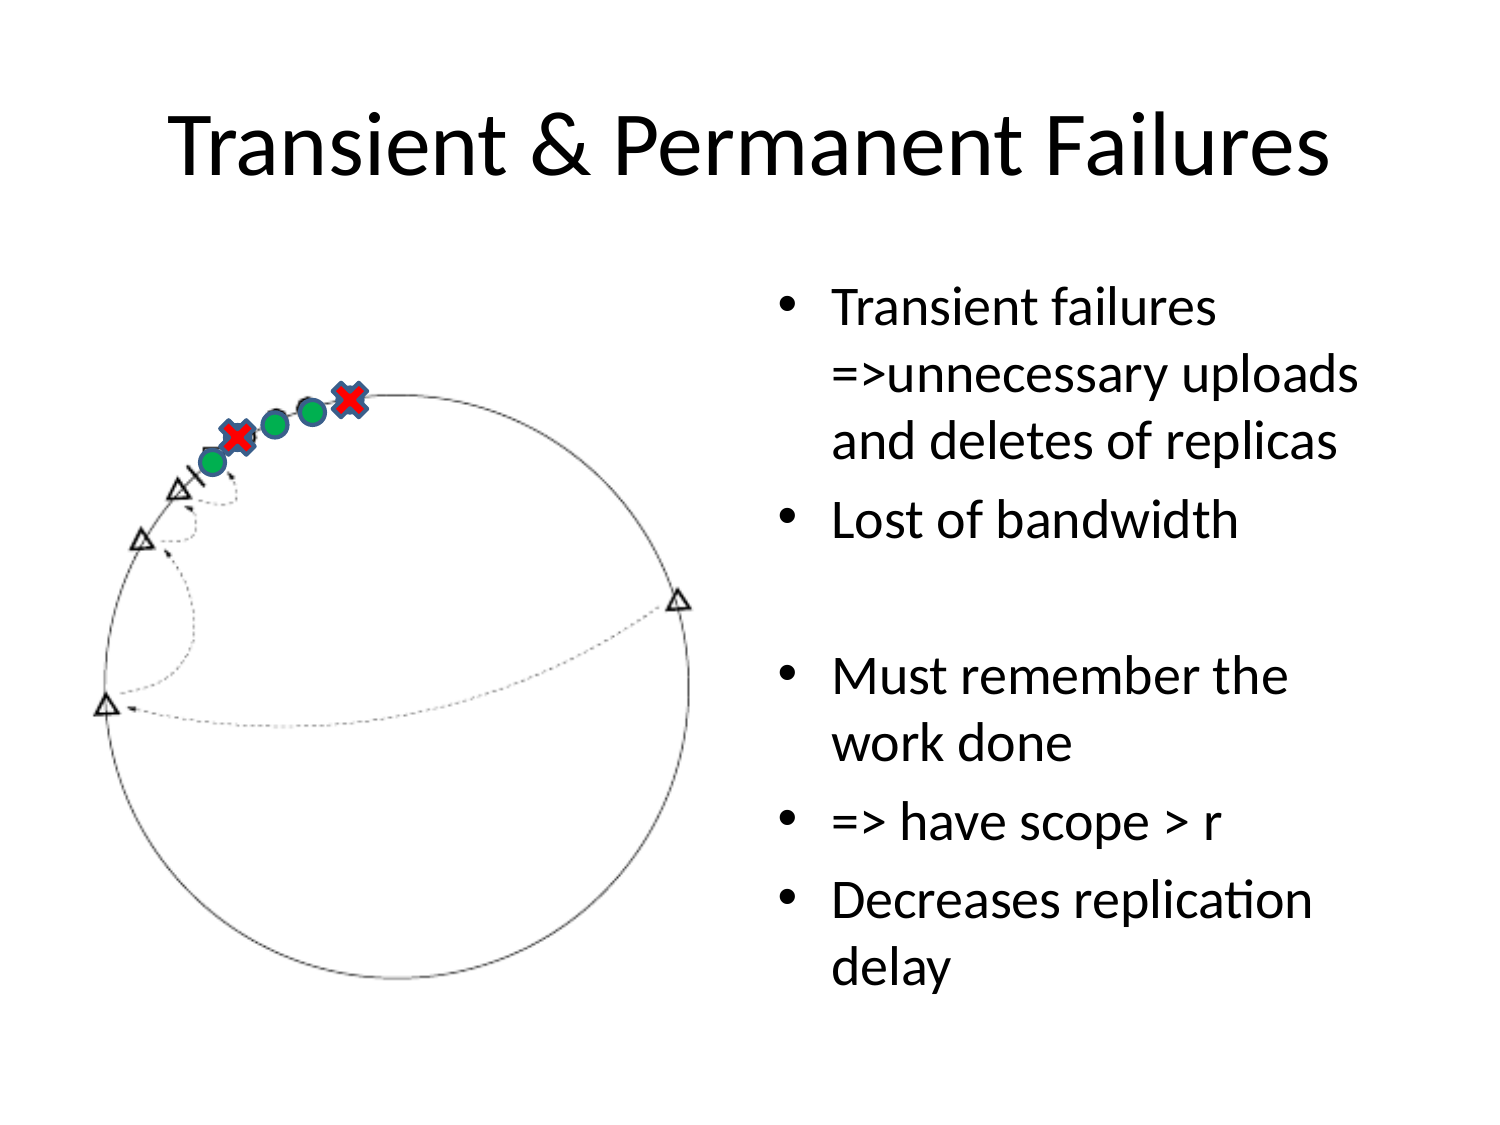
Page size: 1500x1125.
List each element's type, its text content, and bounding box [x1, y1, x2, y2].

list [0, 327, 838, 1026]
title Transient & Permanent Failures [75, 45, 1425, 233]
list Transient failures =>unnecessary uploads and deletes of replicas Lost of bandwidth Must remember the work done => have scope > r Decreases replication delay [762, 262, 1425, 1005]
